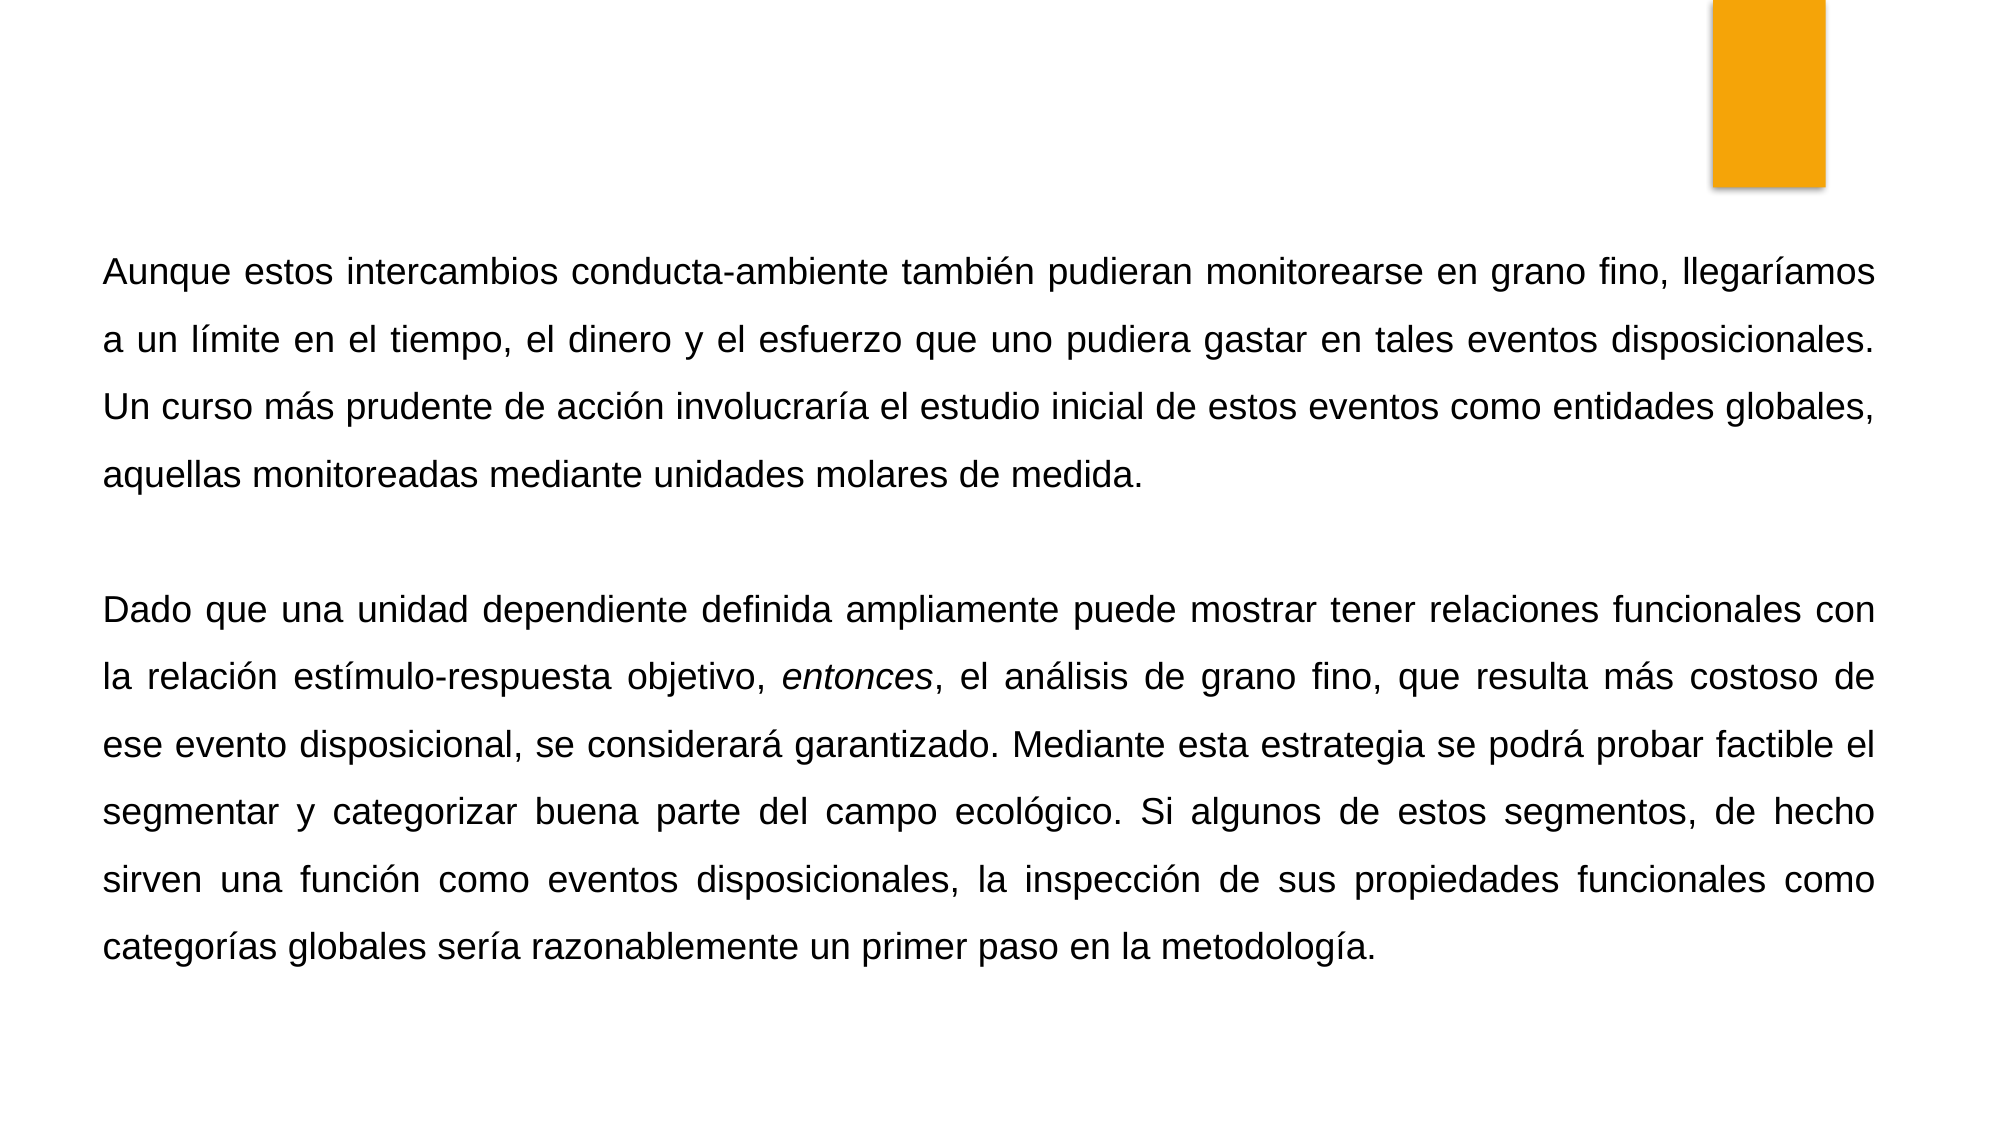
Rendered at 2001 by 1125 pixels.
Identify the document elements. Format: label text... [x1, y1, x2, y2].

text_box Aunque estos intercambios conducta-ambiente también pudieran monitorearse en grano fino, llegaríamos a un límite en el tiempo, el dinero y el esfuerzo que uno pudiera gastar en tales eventos disposicionales. Un curso más prudente de acción involucraría el estudio inicial de estos eventos como entidades globales, aquellas monitoreadas mediante unidades molares de medida. Dado que una unidad dependiente definida ampliamente puede mostrar tener relaciones funcionales con la relación estímulo-respuesta objetivo, entonces, el análisis de grano fino, que resulta más costoso de ese evento disposicional, se considerará garantizado. Mediante esta estrategia se podrá probar factible el segmentar y categorizar buena parte del campo ecológico. Si algunos de estos segmentos, de hecho sirven una función como eventos disposicionales, la inspección de sus propiedades funcionales como categorías globales sería razonablemente un primer paso en la metodología. [87, 217, 1891, 975]
